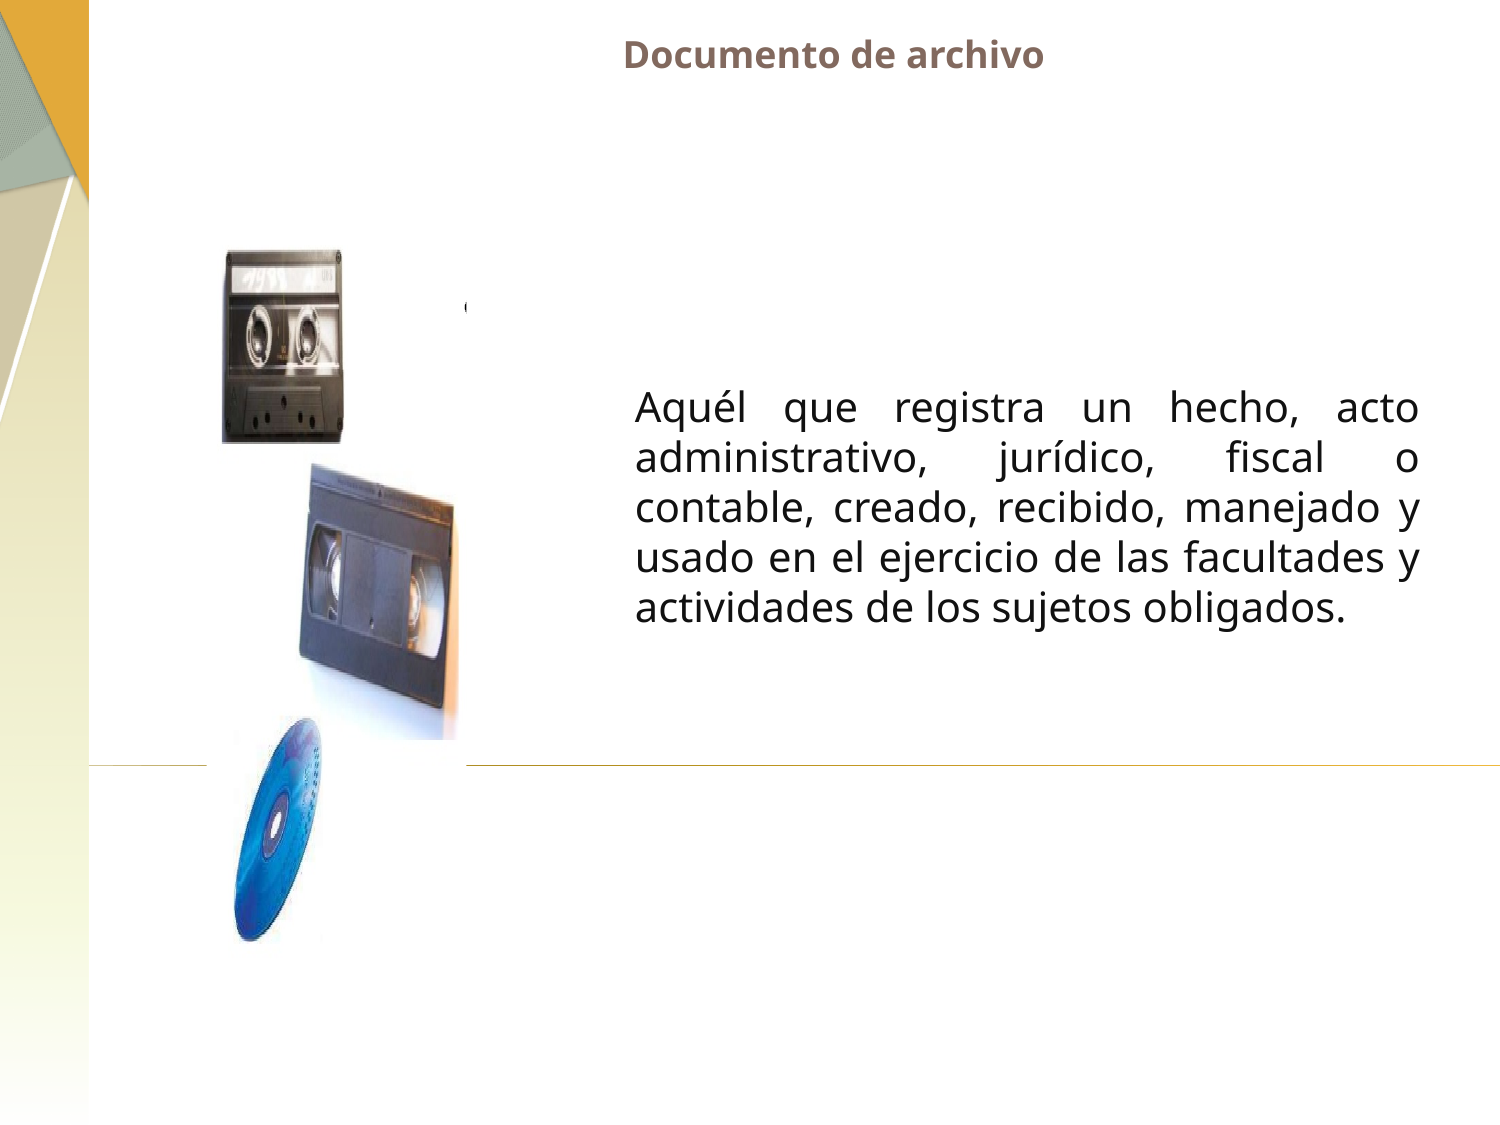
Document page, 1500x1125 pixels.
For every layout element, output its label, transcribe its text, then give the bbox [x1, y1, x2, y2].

text_box Aquél que registra un hecho, acto administrativo, jurídico, fiscal o contable, creado, recibido, manejado y usado en el ejercicio de las facultades y actividades de los sujetos obligados. [620, 373, 1436, 684]
subtitle Documento de archivo [150, 23, 1500, 220]
picture [206, 207, 467, 990]
picture [0, 0, 89, 1124]
